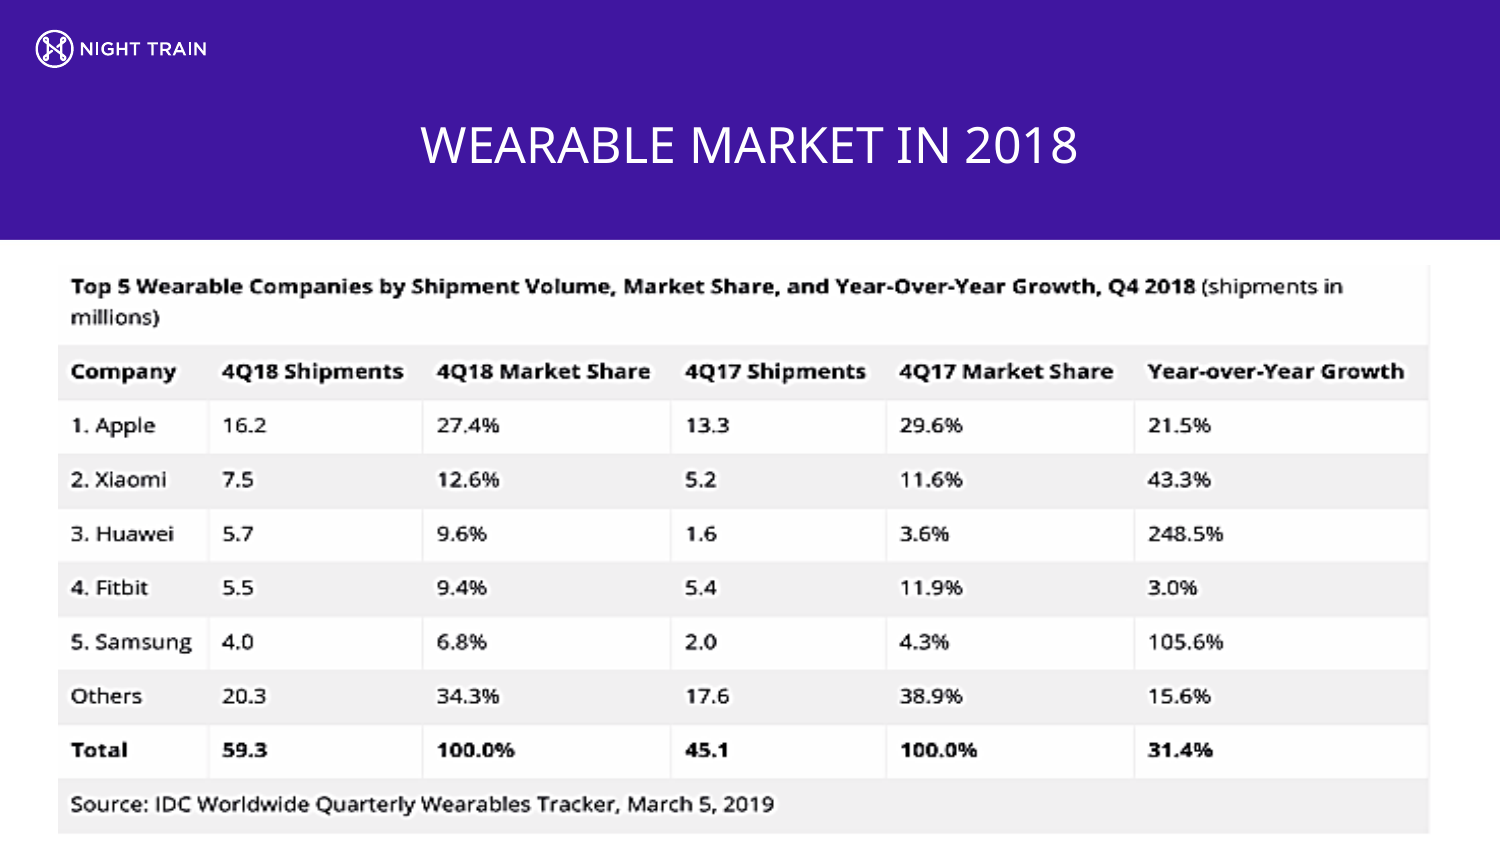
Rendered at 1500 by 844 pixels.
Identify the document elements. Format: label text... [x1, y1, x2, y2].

title Wearable market in 2018 [75, 84, 1425, 201]
picture [0, 0, 1500, 844]
